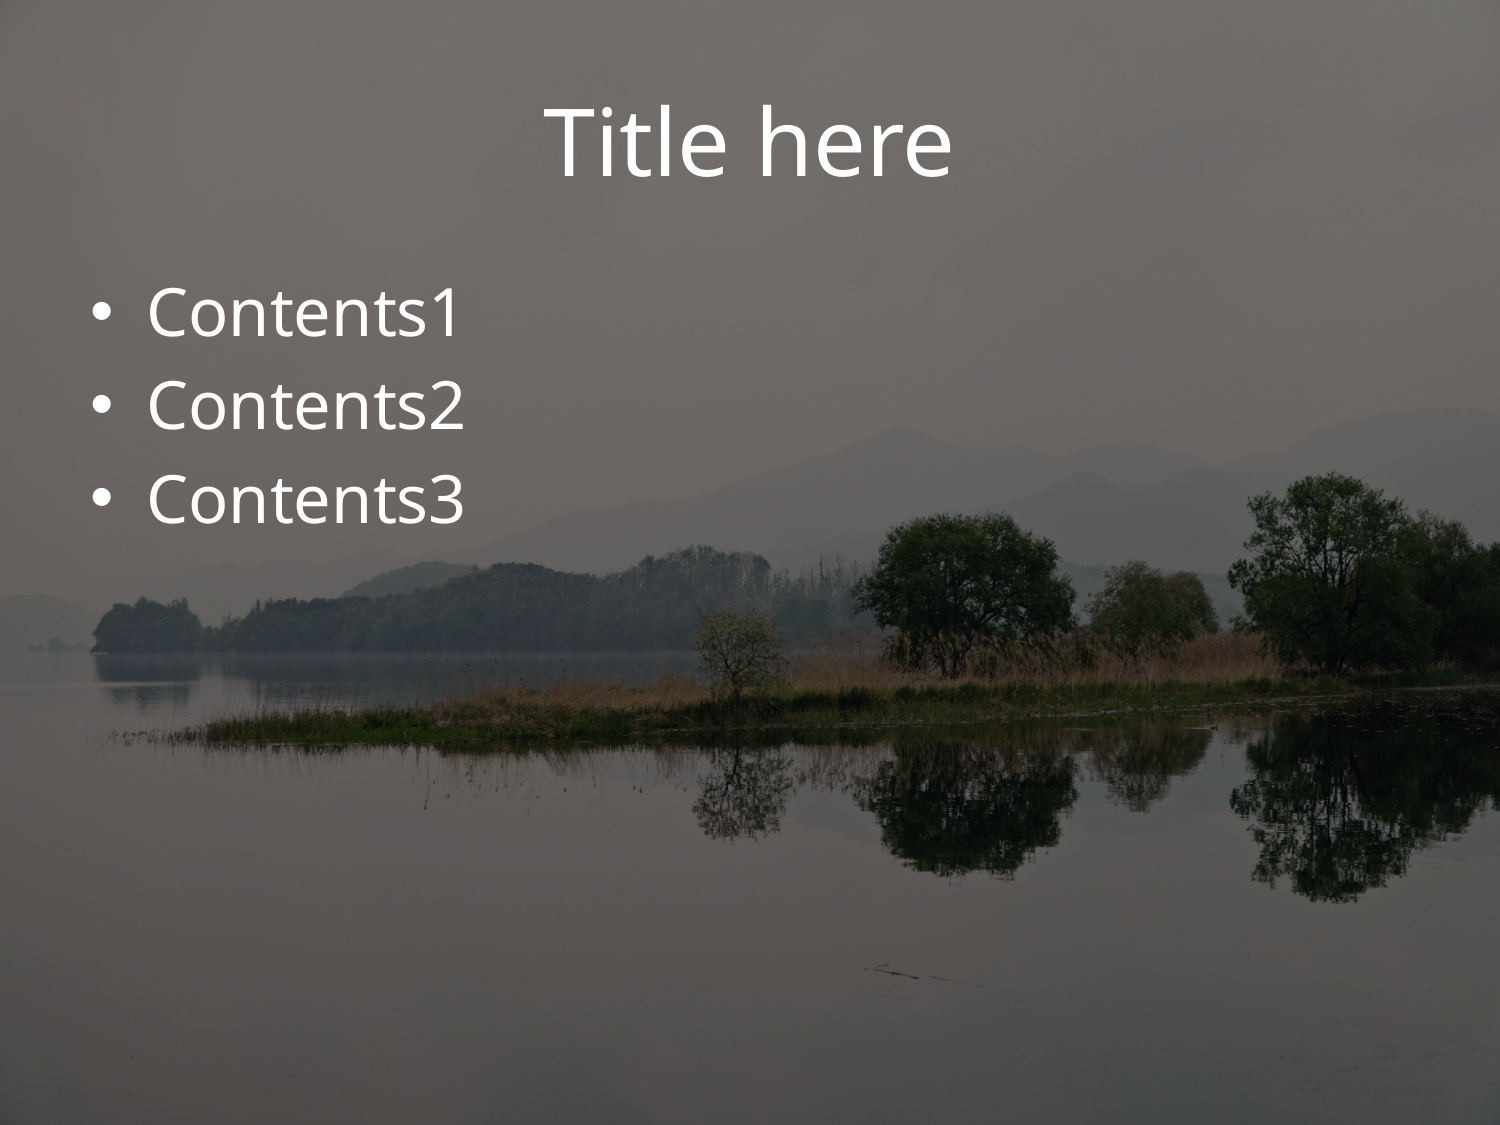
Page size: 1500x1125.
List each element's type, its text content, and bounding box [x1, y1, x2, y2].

list Contents1 Contents2 Contents3 [75, 262, 1425, 1005]
text_box [0, 0, 1500, 1125]
title Title here [75, 45, 1425, 233]
